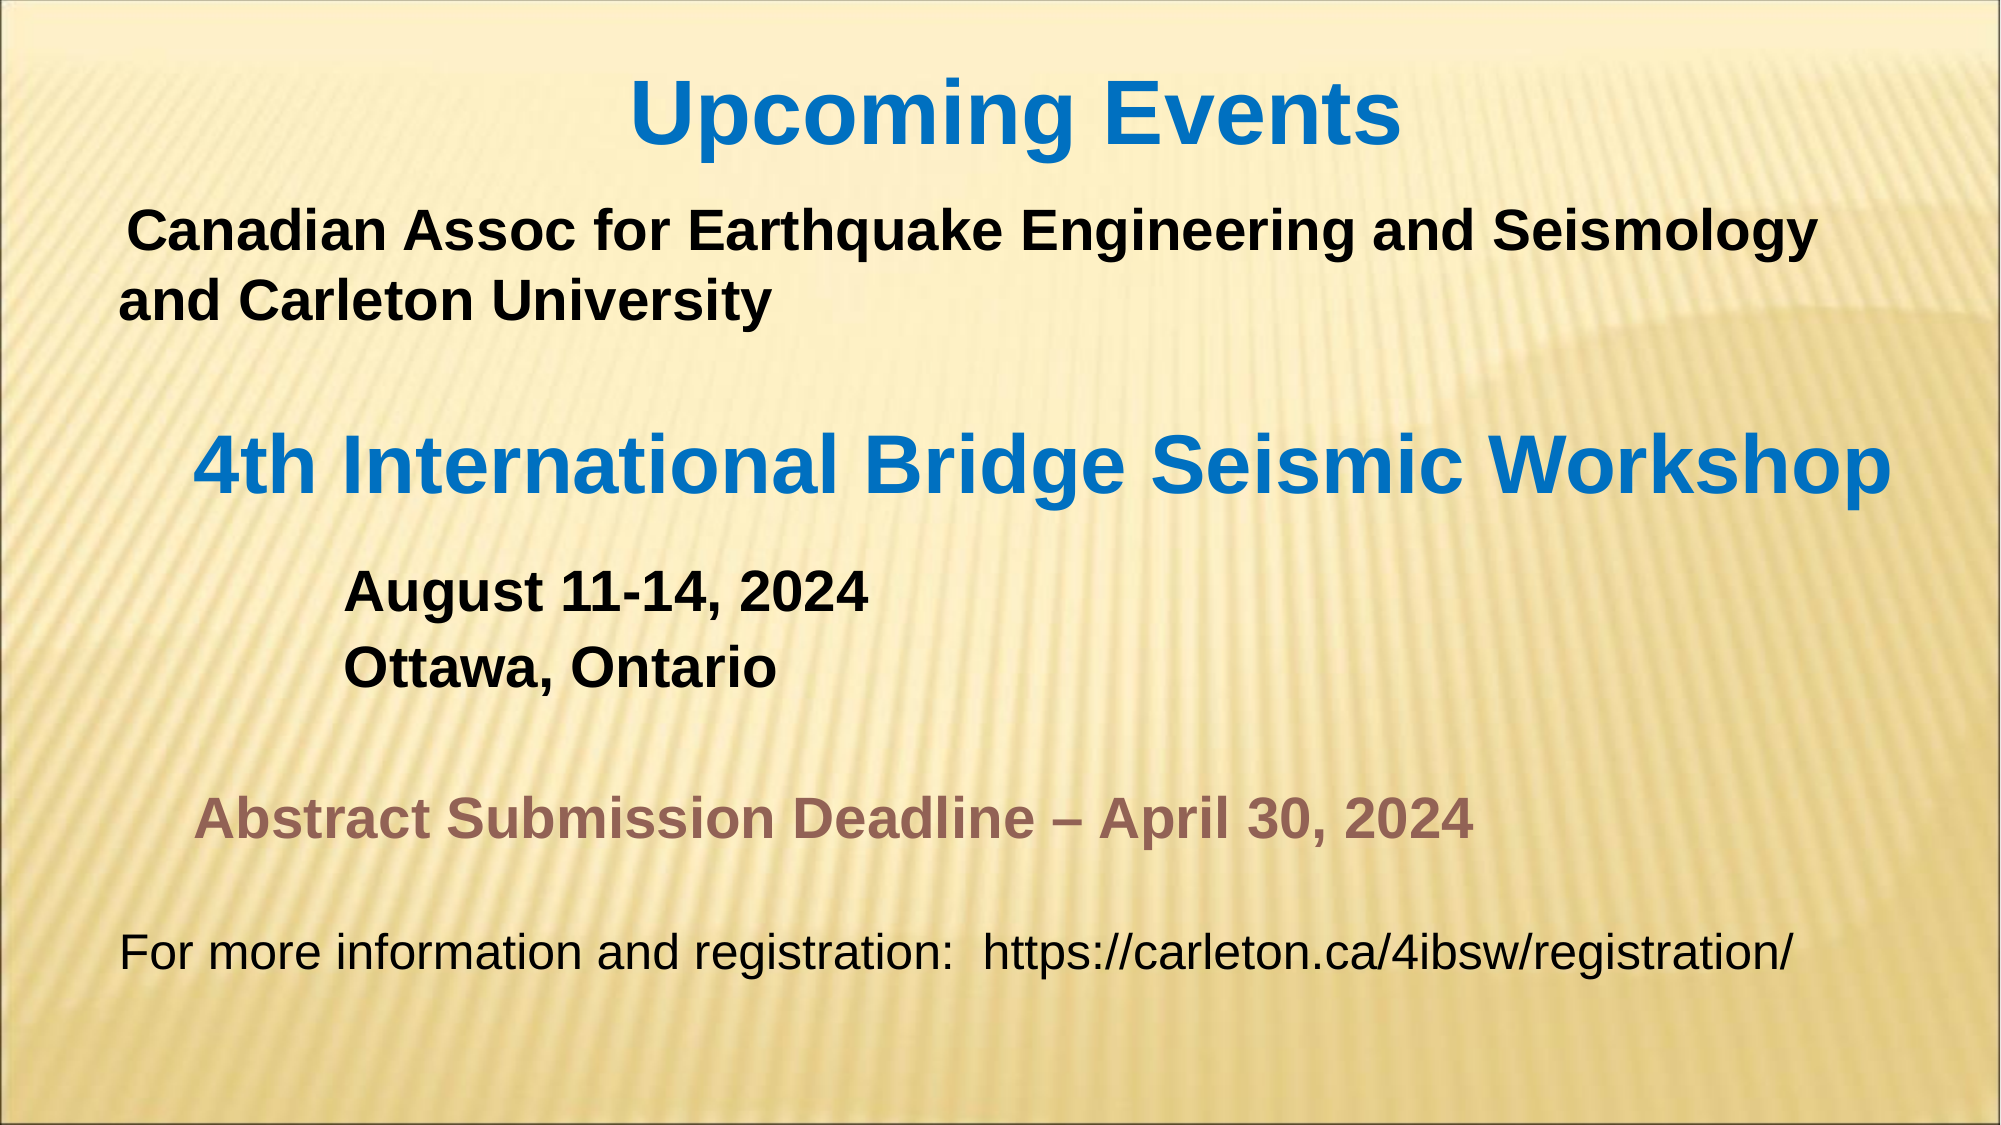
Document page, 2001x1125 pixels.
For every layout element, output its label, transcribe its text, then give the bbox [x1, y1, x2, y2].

picture [0, 0, 2001, 1125]
text_box Upcoming Events Canadian Assoc for Earthquake Engineering and Seismology and Carleton University 4th International Bridge Seismic Workshop August 11-14, 2024 Ottawa, Ontario Abstract Submission Deadline – April 30, 2024 For more information and registration: https://carleton.ca/4ibsw/registration/ [104, 45, 1930, 1047]
